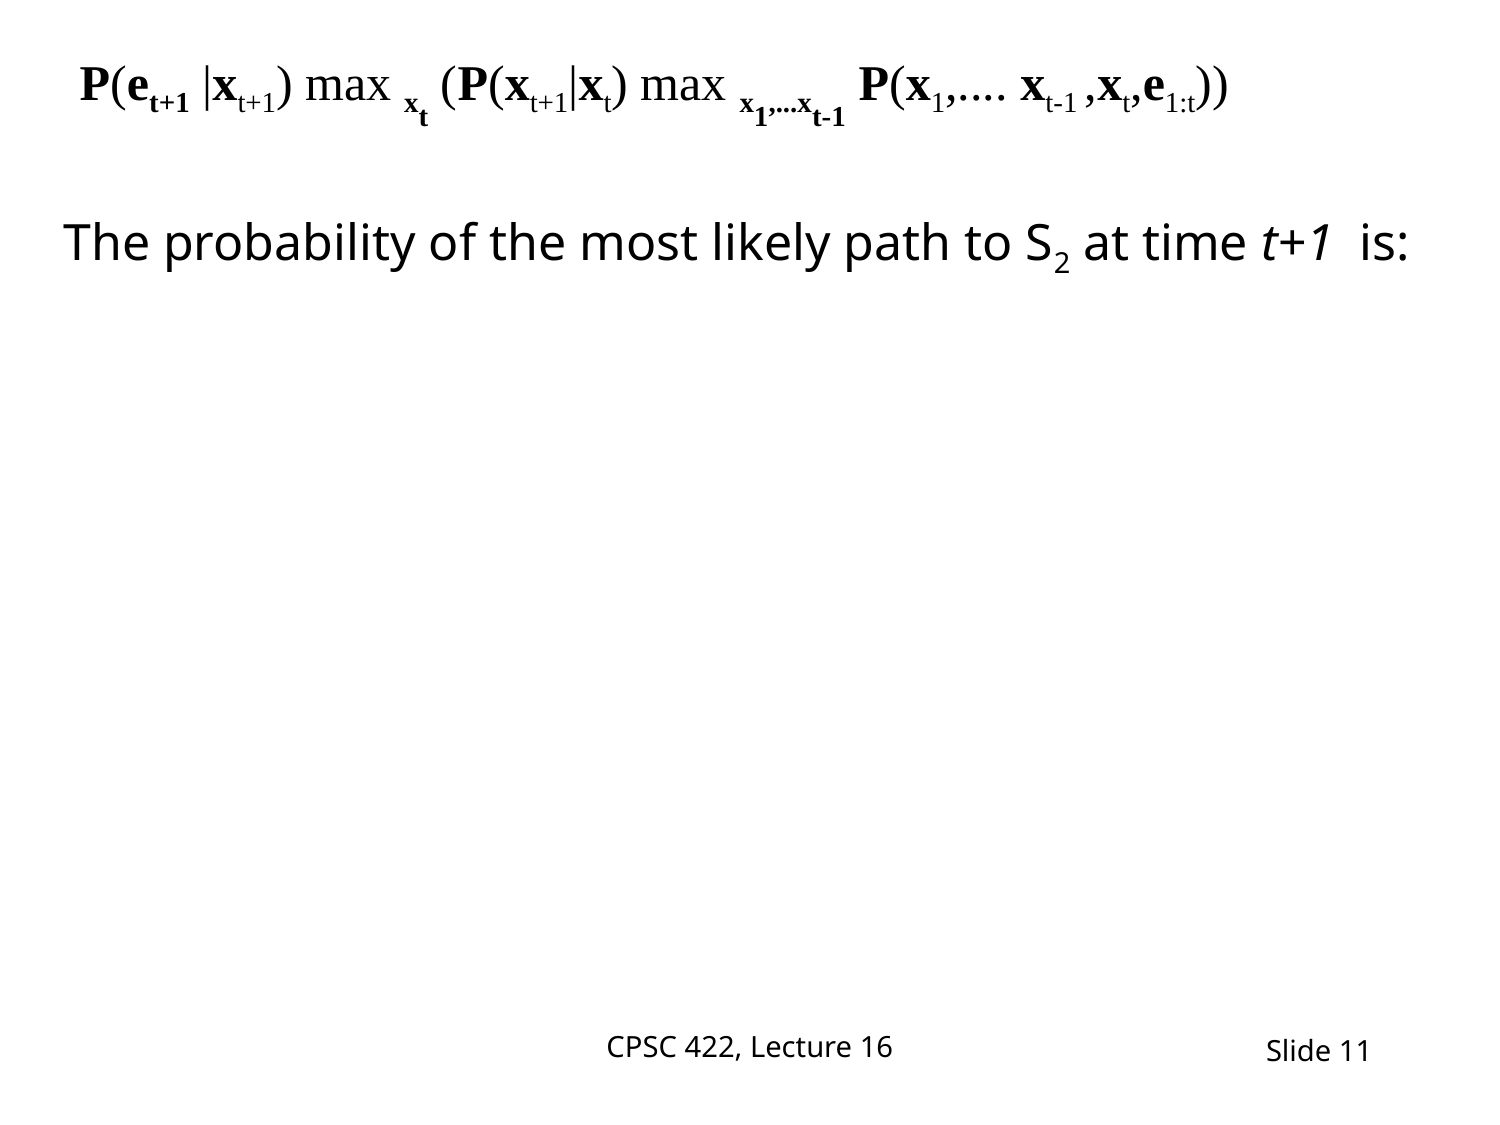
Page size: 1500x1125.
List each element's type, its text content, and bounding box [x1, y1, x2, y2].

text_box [64, 184, 1420, 572]
slide_number Slide 11 [1074, 1024, 1388, 1101]
list The probability of the most likely path to S2 at time t+1 is: [48, 202, 1437, 941]
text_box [111, 648, 826, 1125]
footer CPSC 422, Lecture 16 [830, 1024, 988, 1101]
text_box P(et+1 |xt+1) max xt (P(xt+1|xt) max x1,...xt-1 P(x1,.... xt-1 ,xt,e1:t)) [64, 42, 1500, 232]
